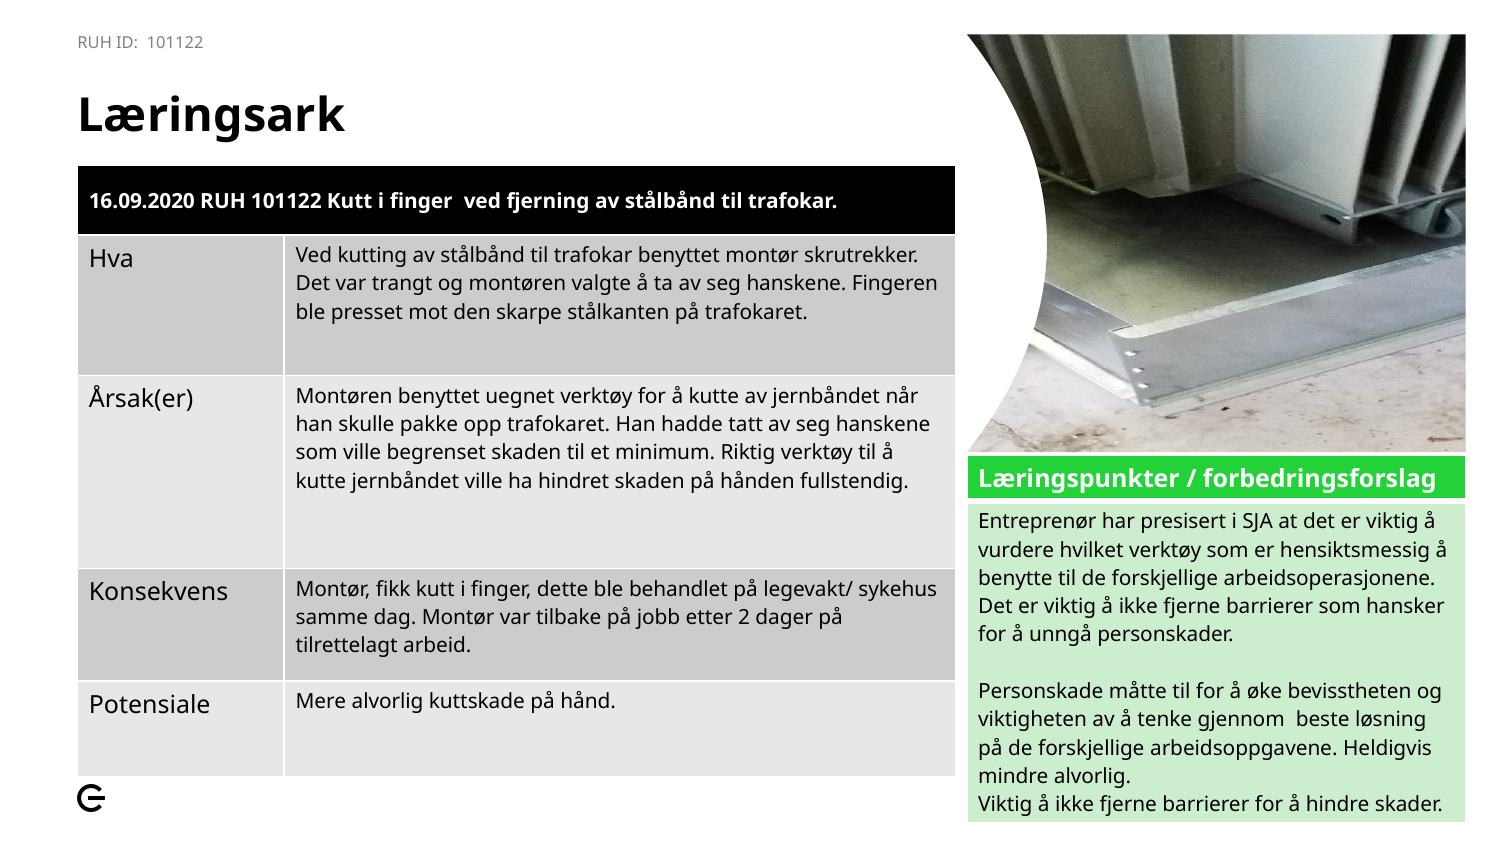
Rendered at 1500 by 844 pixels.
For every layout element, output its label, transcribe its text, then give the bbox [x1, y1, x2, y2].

table_cell Potensiale [78, 682, 283, 776]
table_cell Montøren benyttet uegnet verktøy for å kutte av jernbåndet når han skulle pakke opp trafokaret. Han hadde tatt av seg hanskene som ville begrenset skaden til et minimum. Riktig verktøy til å kutte jernbåndet ville ha hindret skaden på hånden fullstendig. [285, 376, 955, 568]
table_cell Ved kutting av stålbånd til trafokar benyttet montør skrutrekker. Det var trangt og montøren valgte å ta av seg hanskene. Fingeren ble presset mot den skarpe stålkanten på trafokaret. [285, 236, 955, 375]
table_cell Entreprenør har presisert i SJA at det er viktig å vurdere hvilket verktøy som er hensiktsmessig å benytte til de forskjellige arbeidsoperasjonene. Det er viktig å ikke fjerne barrierer som hansker for å unngå personskader. Personskade måtte til for å øke bevisstheten og viktigheten av å tenke gjennom beste løsning på de forskjellige arbeidsoppgavene. Heldigvis mindre alvorlig. Viktig å ikke fjerne barrierer for å hindre skader. [968, 504, 1465, 822]
table_cell Montør, fikk kutt i finger, dette ble behandlet på legevakt/ sykehus samme dag. Montør var tilbake på jobb etter 2 dager på tilrettelagt arbeid. [285, 569, 955, 680]
picture [966, 34, 1466, 453]
table_cell Årsak(er) [78, 376, 283, 568]
table_cell Mere alvorlig kuttskade på hånd. [285, 682, 955, 776]
picture [77, 784, 105, 812]
table_header Læringspunkter / forbedringsforslag [968, 456, 1465, 498]
table_cell Hva [78, 236, 283, 375]
footer RUH ID: 101122 [77, 30, 854, 54]
table_cell Konsekvens [78, 569, 283, 680]
table_header 16.09.2020 RUH 101122 Kutt i finger ved fjerning av stålbånd til trafokar. [78, 166, 955, 234]
title Læringsark [77, 66, 966, 142]
